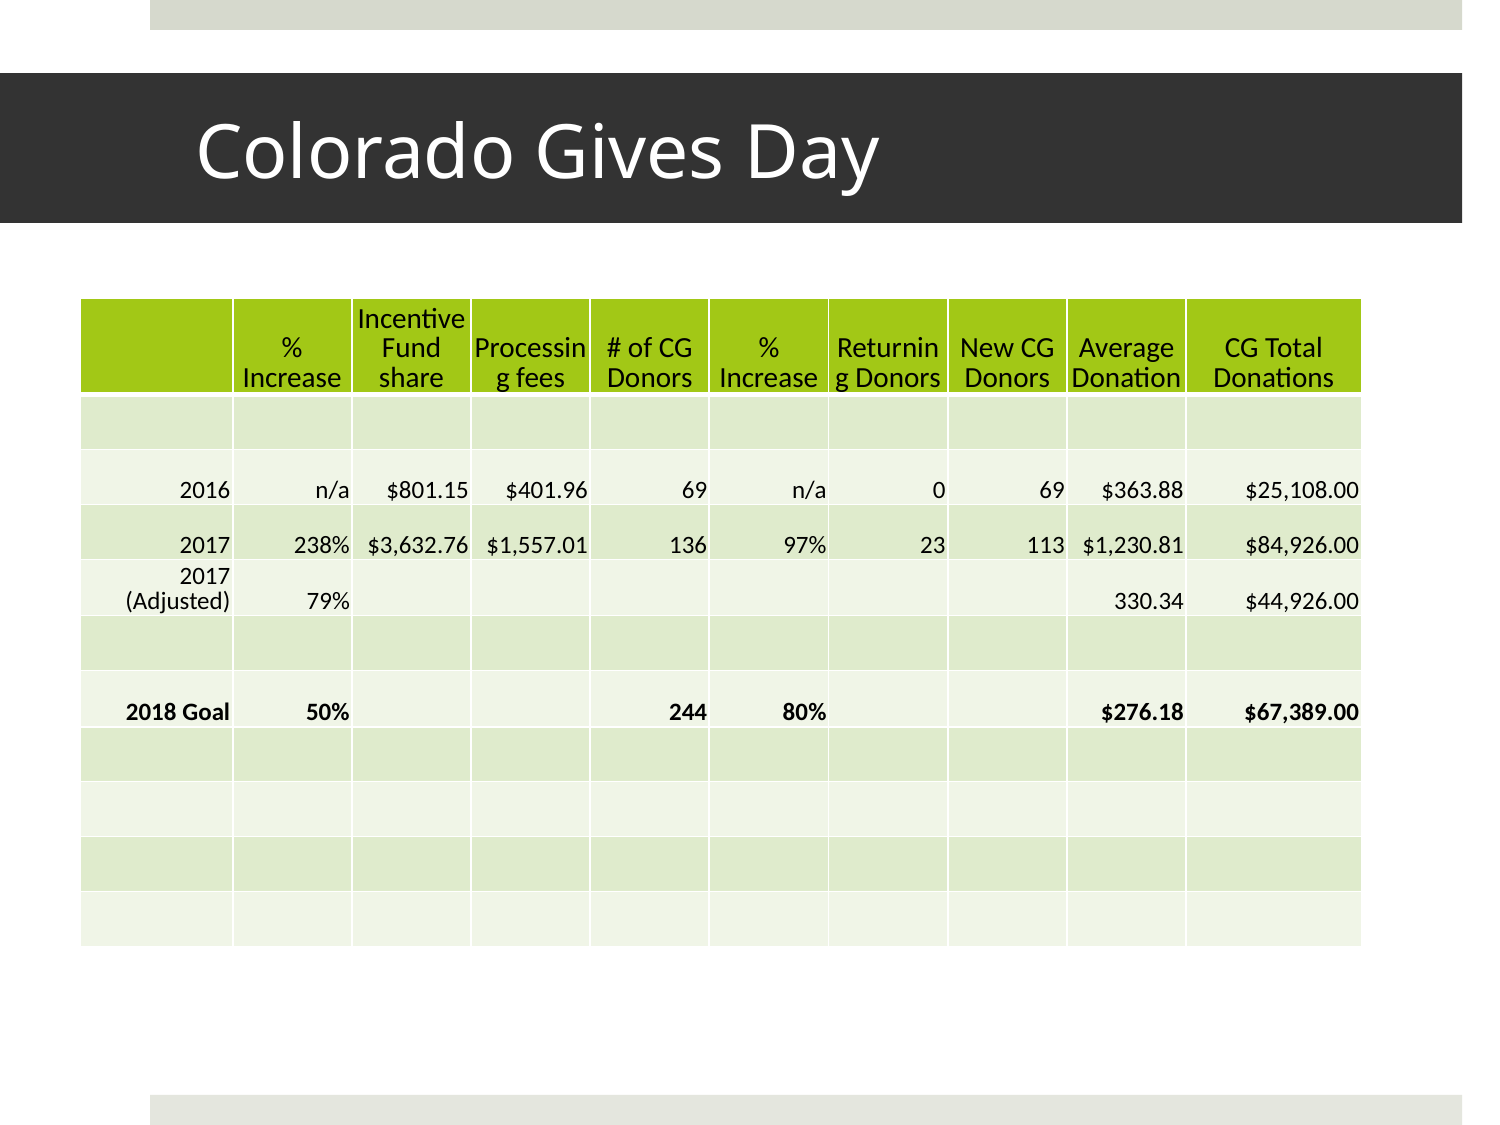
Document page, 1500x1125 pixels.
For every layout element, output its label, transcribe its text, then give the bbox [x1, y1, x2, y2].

table_cell 23 [829, 505, 947, 559]
table_cell [1068, 782, 1185, 836]
table_cell 113 [949, 505, 1066, 559]
table_cell [472, 837, 589, 891]
table_cell [829, 782, 947, 836]
table_cell [234, 837, 351, 891]
table_cell [353, 837, 470, 891]
table_header # of CG Donors [591, 299, 708, 392]
table_cell 80% [710, 671, 828, 726]
table_header [81, 299, 232, 392]
table_cell $25,108.00 [1187, 450, 1361, 504]
table_cell 244 [591, 671, 708, 726]
table_cell [949, 560, 1066, 615]
table_cell [591, 837, 708, 891]
table_cell [1187, 782, 1361, 836]
table_cell 0 [829, 450, 947, 504]
table_cell [829, 728, 947, 781]
table_cell [81, 616, 232, 670]
table_cell n/a [710, 450, 828, 504]
table_cell [949, 892, 1066, 946]
table_cell [1068, 616, 1185, 670]
table_header Processing fees [472, 299, 589, 392]
table_cell [472, 397, 589, 449]
table_cell 136 [591, 505, 708, 559]
table_cell [81, 397, 232, 449]
table_cell [829, 616, 947, 670]
table_cell $276.18 [1068, 671, 1185, 726]
table_cell [81, 782, 232, 836]
table_header % Increase [234, 299, 351, 392]
table_cell [710, 892, 828, 946]
table_cell [81, 728, 232, 781]
table_cell 97% [710, 505, 828, 559]
table_cell [829, 560, 947, 615]
table_cell [710, 616, 828, 670]
table_cell $84,926.00 [1187, 505, 1361, 559]
table_header CG Total Donations [1187, 299, 1361, 392]
table_header % Increase [710, 299, 828, 392]
table_cell [949, 728, 1066, 781]
table_cell [472, 728, 589, 781]
table_cell [353, 560, 470, 615]
table_cell [234, 728, 351, 781]
table_cell [1187, 616, 1361, 670]
table_cell 69 [591, 450, 708, 504]
table_cell [1068, 397, 1185, 449]
table_cell [472, 560, 589, 615]
table_cell [710, 837, 828, 891]
table_header New CG Donors [949, 299, 1066, 392]
table_cell [949, 397, 1066, 449]
table_cell 2017 (Adjusted) [81, 560, 232, 615]
table_cell [353, 397, 470, 449]
table_cell [353, 782, 470, 836]
table_cell 50% [234, 671, 351, 726]
table_cell [81, 892, 232, 946]
table_cell [234, 892, 351, 946]
table_cell [1187, 397, 1361, 449]
table_cell $1,557.01 [472, 505, 589, 559]
table_cell [472, 782, 589, 836]
table_cell [472, 892, 589, 946]
table_cell [829, 671, 947, 726]
table_cell [829, 837, 947, 891]
table_cell [1068, 728, 1185, 781]
table_cell [1187, 892, 1361, 946]
table_cell $67,389.00 [1187, 671, 1361, 726]
table_cell 238% [234, 505, 351, 559]
table_cell [949, 837, 1066, 891]
table_cell [234, 397, 351, 449]
table_cell [472, 671, 589, 726]
table_cell 2017 [81, 505, 232, 559]
table_cell [1068, 892, 1185, 946]
table_cell [949, 671, 1066, 726]
table_cell [1187, 728, 1361, 781]
table_header Incentive Fund share [353, 299, 470, 392]
title Colorado Gives Day [0, 73, 1463, 223]
table_cell [1187, 837, 1361, 891]
table_cell [591, 892, 708, 946]
table_cell 330.34 [1068, 560, 1185, 615]
table_cell $44,926.00 [1187, 560, 1361, 615]
table_cell $401.96 [472, 450, 589, 504]
table_cell [1068, 837, 1185, 891]
table_cell [949, 616, 1066, 670]
table_cell [710, 397, 828, 449]
table_cell [234, 616, 351, 670]
table_cell [353, 728, 470, 781]
table_cell [234, 782, 351, 836]
table_cell [591, 782, 708, 836]
table_cell [829, 397, 947, 449]
table_cell [829, 892, 947, 946]
table_cell $3,632.76 [353, 505, 470, 559]
table_cell [353, 671, 470, 726]
table_cell [591, 728, 708, 781]
table_cell [710, 728, 828, 781]
table_cell [591, 560, 708, 615]
table_header Returning Donors [829, 299, 947, 392]
table_header Average Donation [1068, 299, 1185, 392]
table_cell 79% [234, 560, 351, 615]
table_cell [591, 616, 708, 670]
table_cell 2018 Goal [81, 671, 232, 726]
table_cell [472, 616, 589, 670]
table_cell n/a [234, 450, 351, 504]
table_cell 69 [949, 450, 1066, 504]
table_cell [353, 616, 470, 670]
table_cell [710, 560, 828, 615]
table_cell [591, 397, 708, 449]
table_cell $801.15 [353, 450, 470, 504]
table_cell [81, 837, 232, 891]
table_cell $363.88 [1068, 450, 1185, 504]
table_cell [949, 782, 1066, 836]
table_cell [353, 892, 470, 946]
table_cell [710, 782, 828, 836]
table_cell $1,230.81 [1068, 505, 1185, 559]
table_cell 2016 [81, 450, 232, 504]
